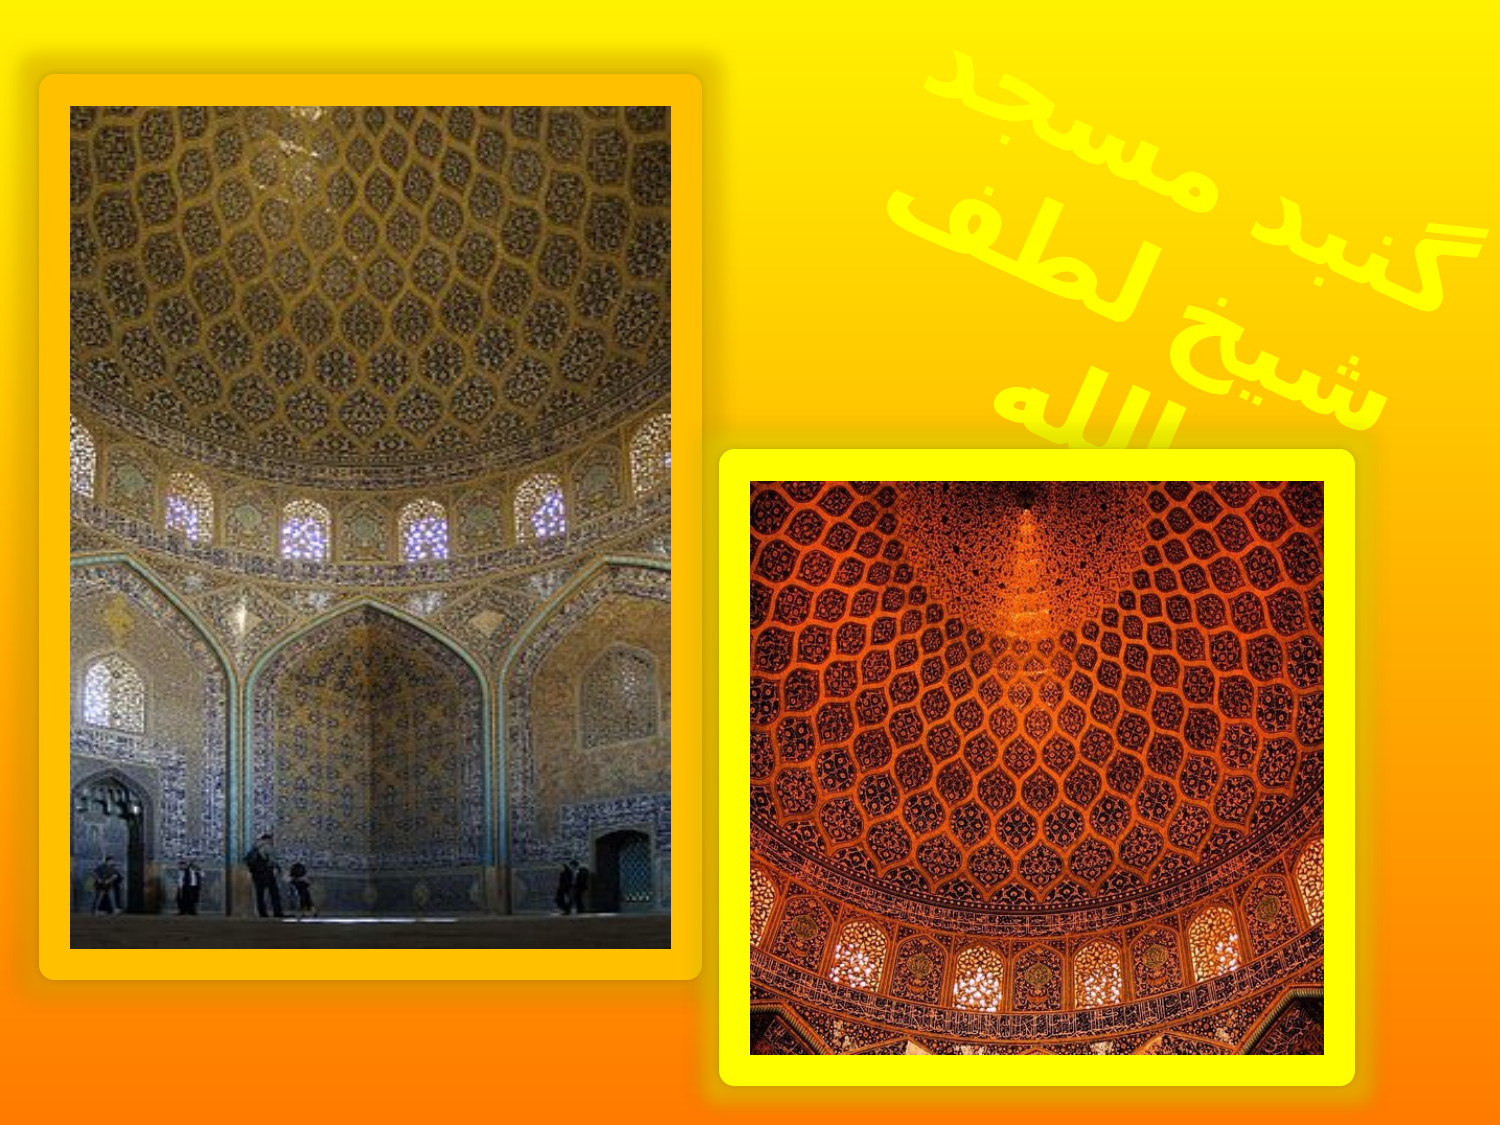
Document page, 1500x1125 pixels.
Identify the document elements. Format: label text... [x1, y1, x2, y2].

text_box گنبد مسجد شیخ لطف الله [732, 0, 1500, 631]
picture [70, 105, 672, 950]
picture [749, 480, 1325, 1055]
